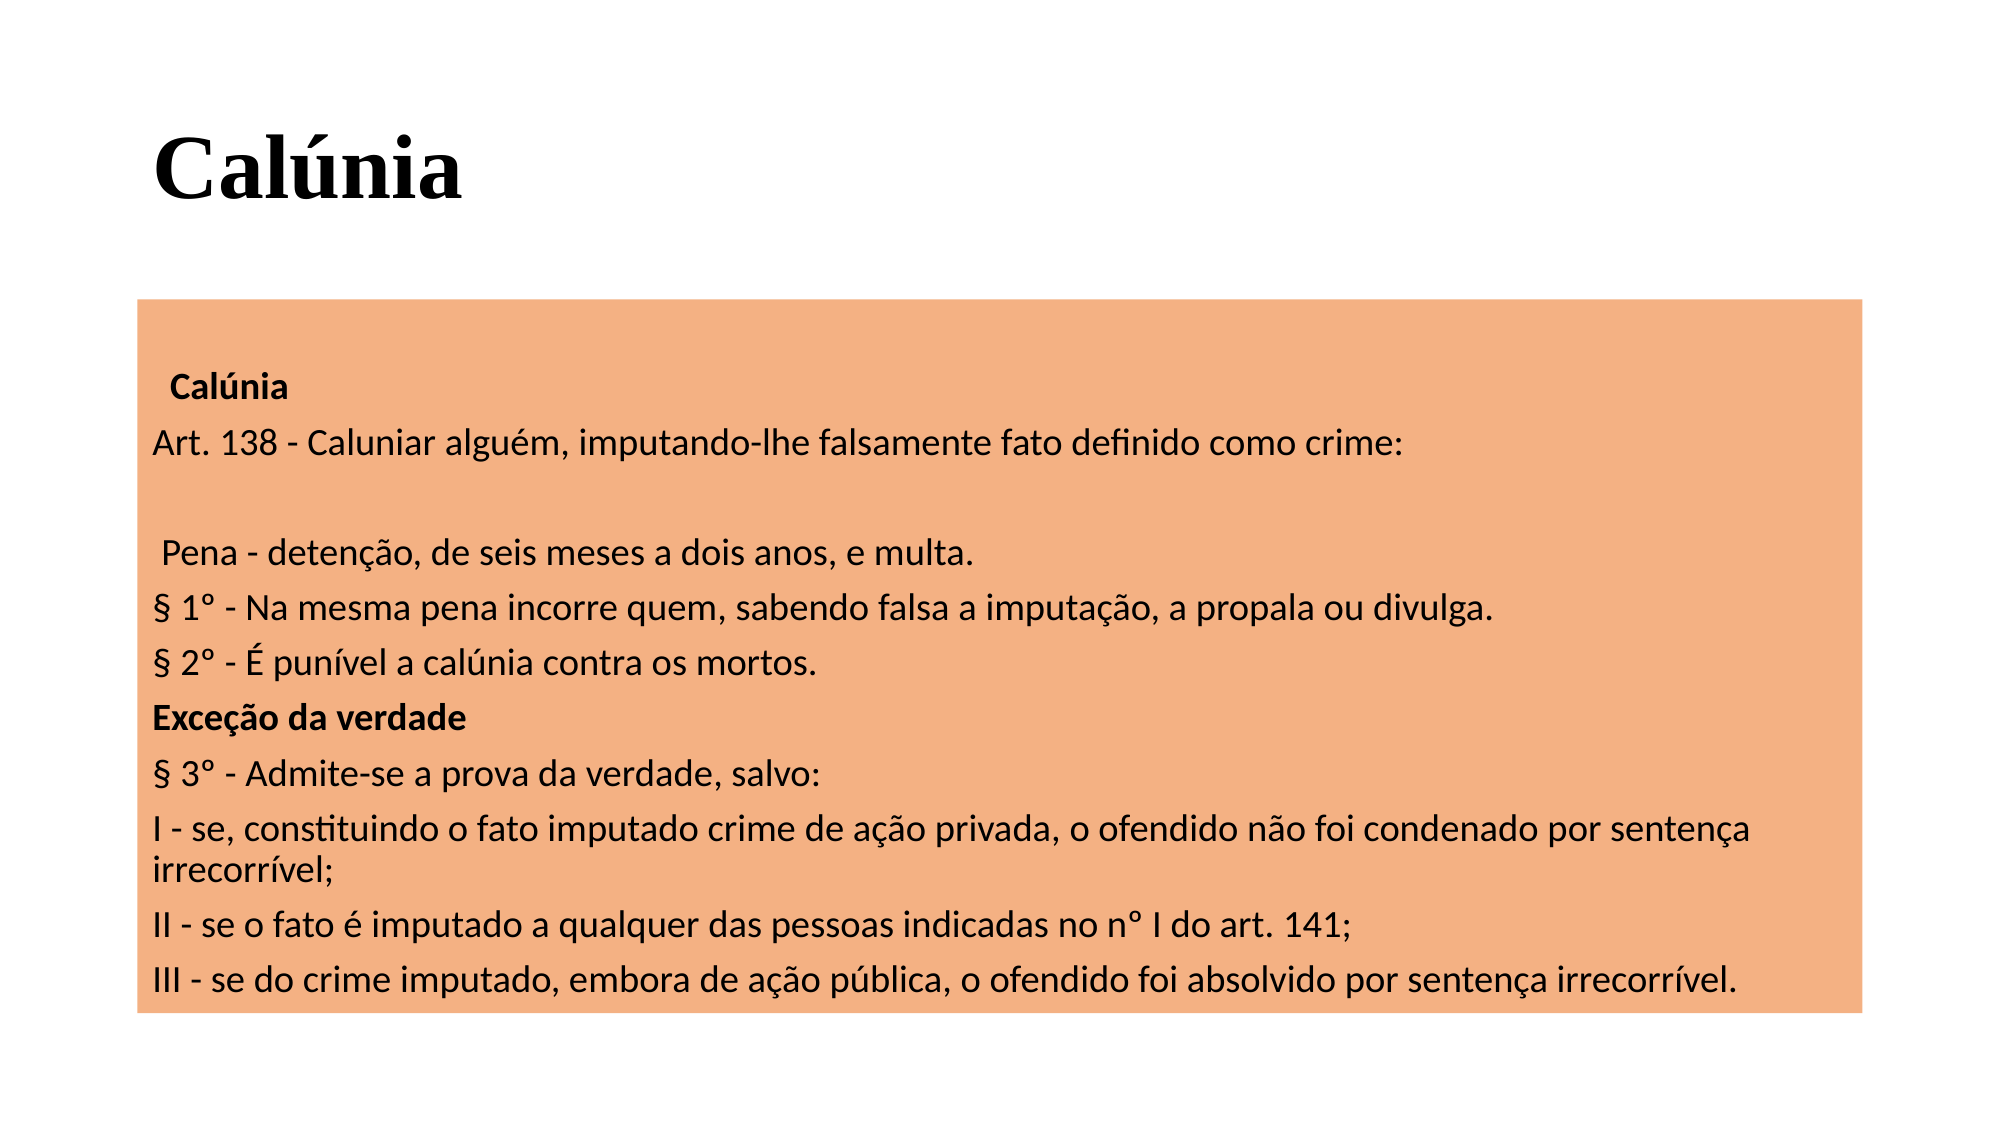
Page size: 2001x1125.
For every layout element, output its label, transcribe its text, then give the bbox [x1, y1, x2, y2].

title Calúnia [137, 59, 1863, 278]
list Calúnia Art. 138 - Caluniar alguém, imputando-lhe falsamente fato definido como crime: Pena - detenção, de seis meses a dois anos, e multa. § 1º - Na mesma pena incorre quem, sabendo falsa a imputação, a propala ou divulga. § 2º - É punível a calúnia contra os mortos. Exceção da verdade § 3º - Admite-se a prova da verdade, salvo: I - se, constituindo o fato imputado crime de ação privada, o ofendido não foi condenado por sentença irrecorrível; II - se o fato é imputado a qualquer das pessoas indicadas no nº I do art. 141; III - se do crime imputado, embora de ação pública, o ofendido foi absolvido por sentença irrecorrível. [137, 299, 1863, 1014]
